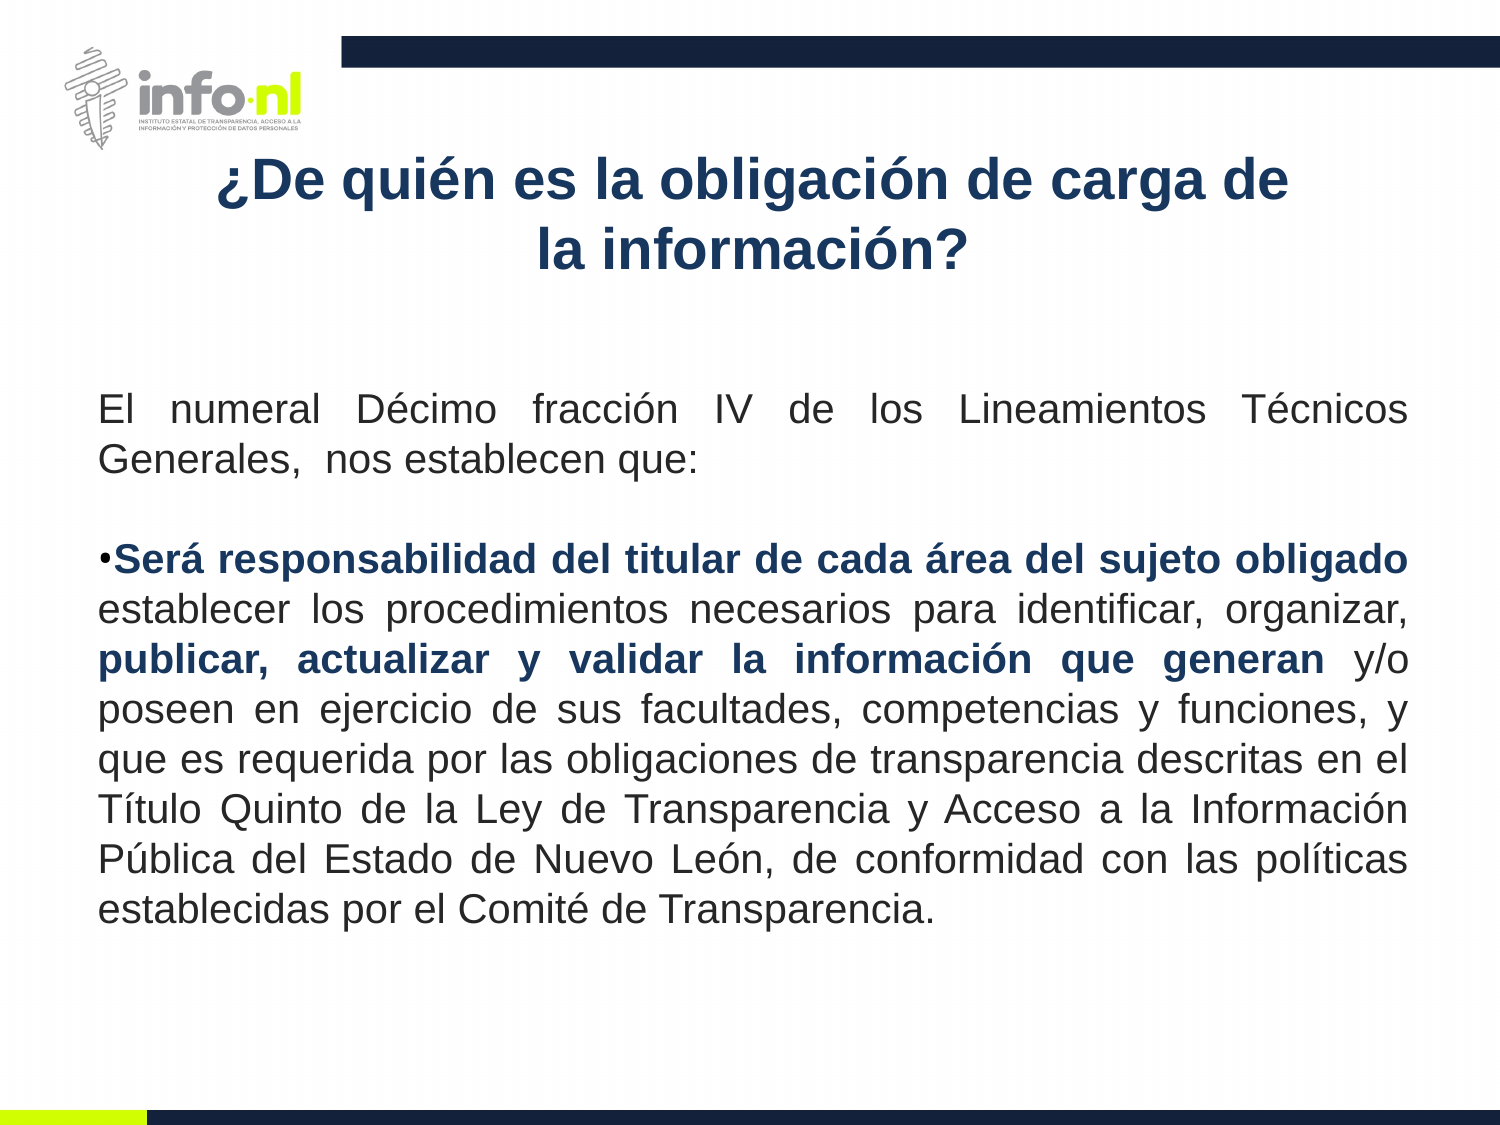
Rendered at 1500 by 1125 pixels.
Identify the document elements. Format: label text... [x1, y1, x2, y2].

title ¿De quién es la obligación de carga de la información? [192, 117, 1315, 305]
text_box El numeral Décimo fracción IV de los Lineamientos Técnicos Generales, nos establecen que: Será responsabilidad del titular de cada área del sujeto obligado establecer los procedimientos necesarios para identificar, organizar, publicar, actualizar y validar la información que generan y/o poseen en ejercicio de sus facultades, competencias y funciones, y que es requerida por las obligaciones de transparencia descritas en el Título Quinto de la Ley de Transparencia y Acceso a la Información Pública del Estado de Nuevo León, de conformidad con las políticas establecidas por el Comité de Transparencia. [82, 374, 1425, 940]
picture [0, 0, 1500, 1125]
